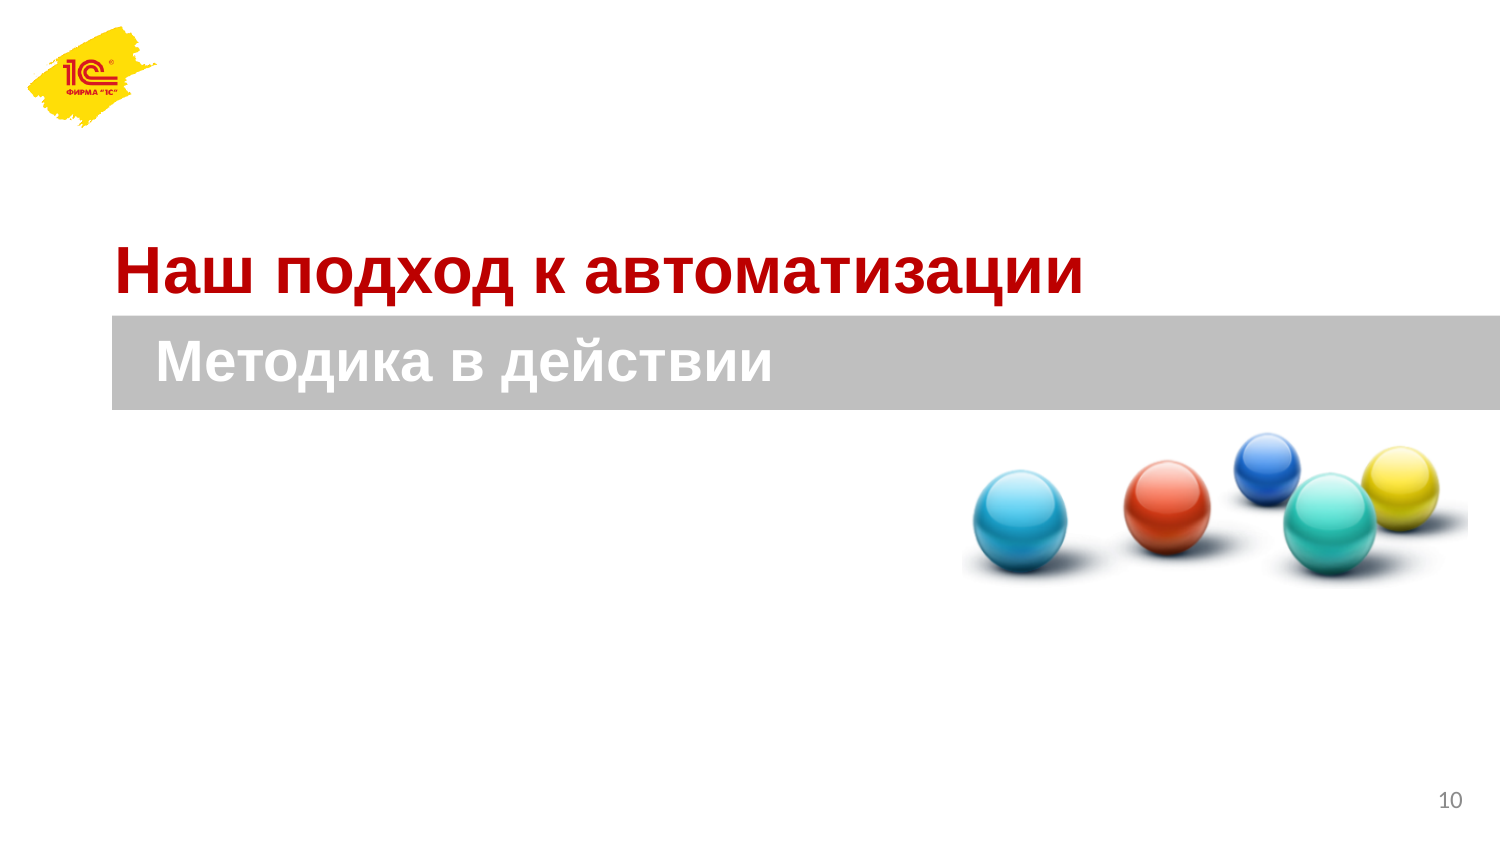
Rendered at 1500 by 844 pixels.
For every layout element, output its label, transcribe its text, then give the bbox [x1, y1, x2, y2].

text_box Методика в действии [112, 315, 1500, 410]
text_box Наш подход к автоматизации [100, 218, 1496, 316]
slide_number 10 [1128, 776, 1478, 822]
picture [962, 424, 1468, 590]
picture [23, 23, 160, 130]
